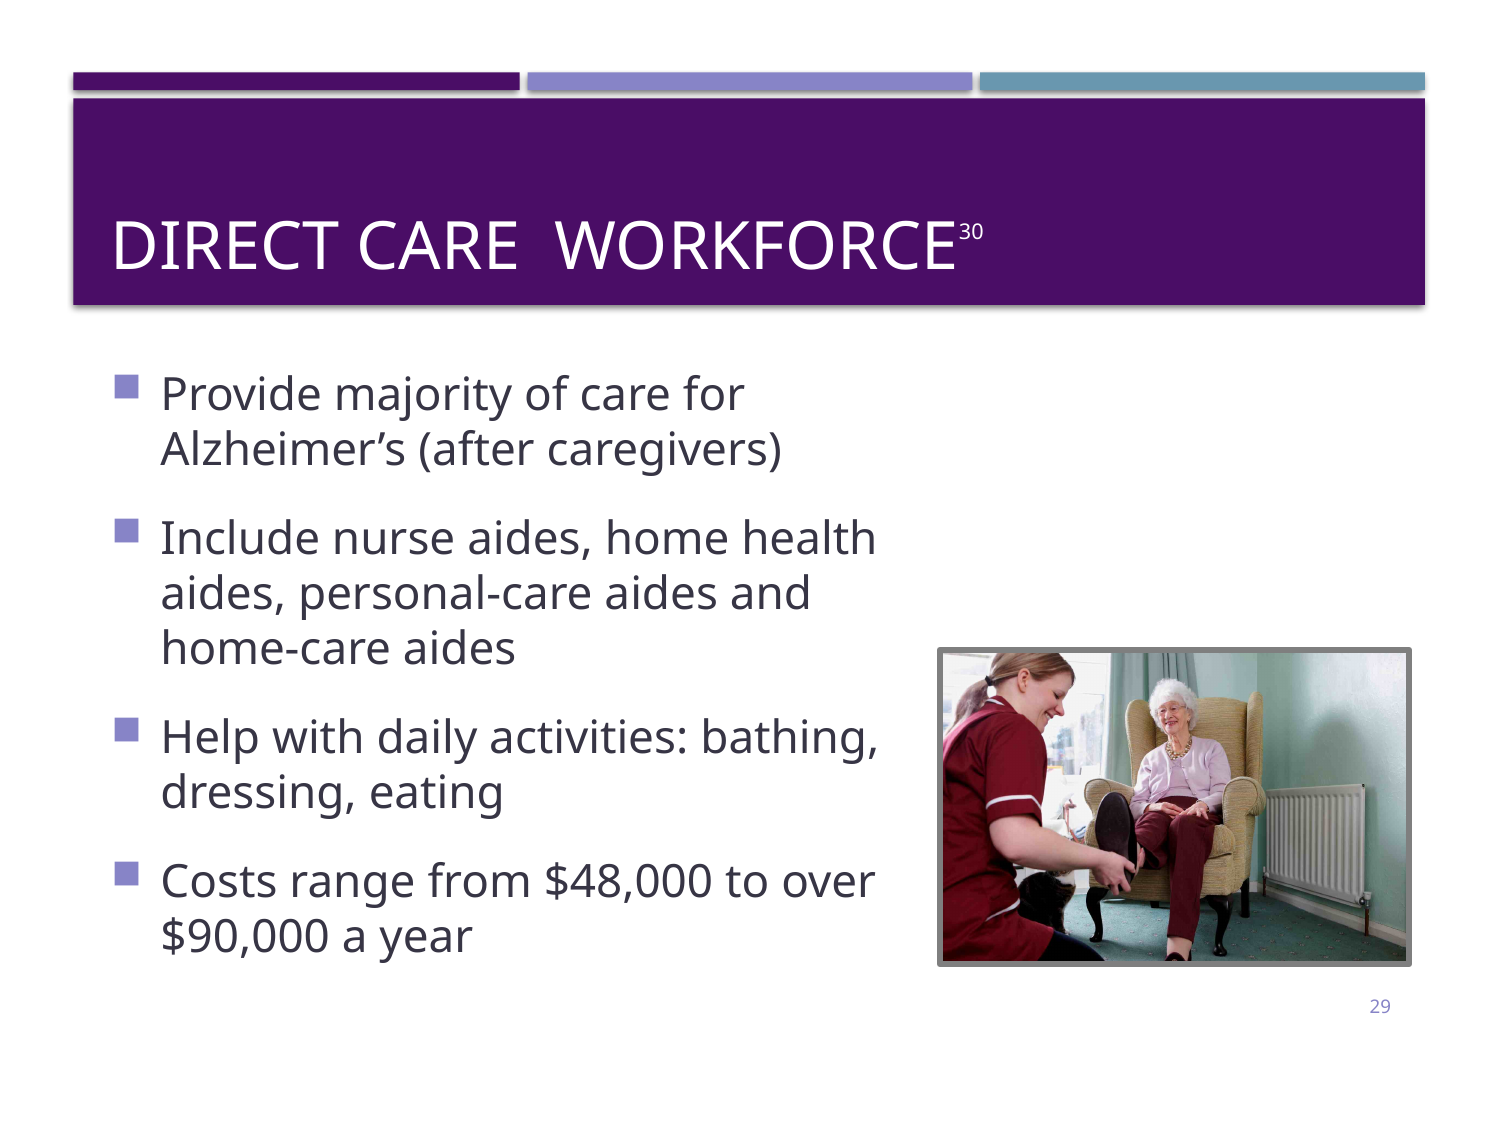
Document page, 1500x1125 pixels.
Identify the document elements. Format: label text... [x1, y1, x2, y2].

slide_number 29 [1279, 977, 1406, 1037]
picture [942, 652, 1407, 962]
list Provide majority of care for Alzheimer’s (after caregivers) Include nurse aides, home health aides, personal-care aides and home-care aides Help with daily activities: bathing, dressing, eating Costs range from $48,000 to over $90,000 a year [95, 365, 943, 962]
title Direct Care Workforce30 [95, 112, 1406, 291]
